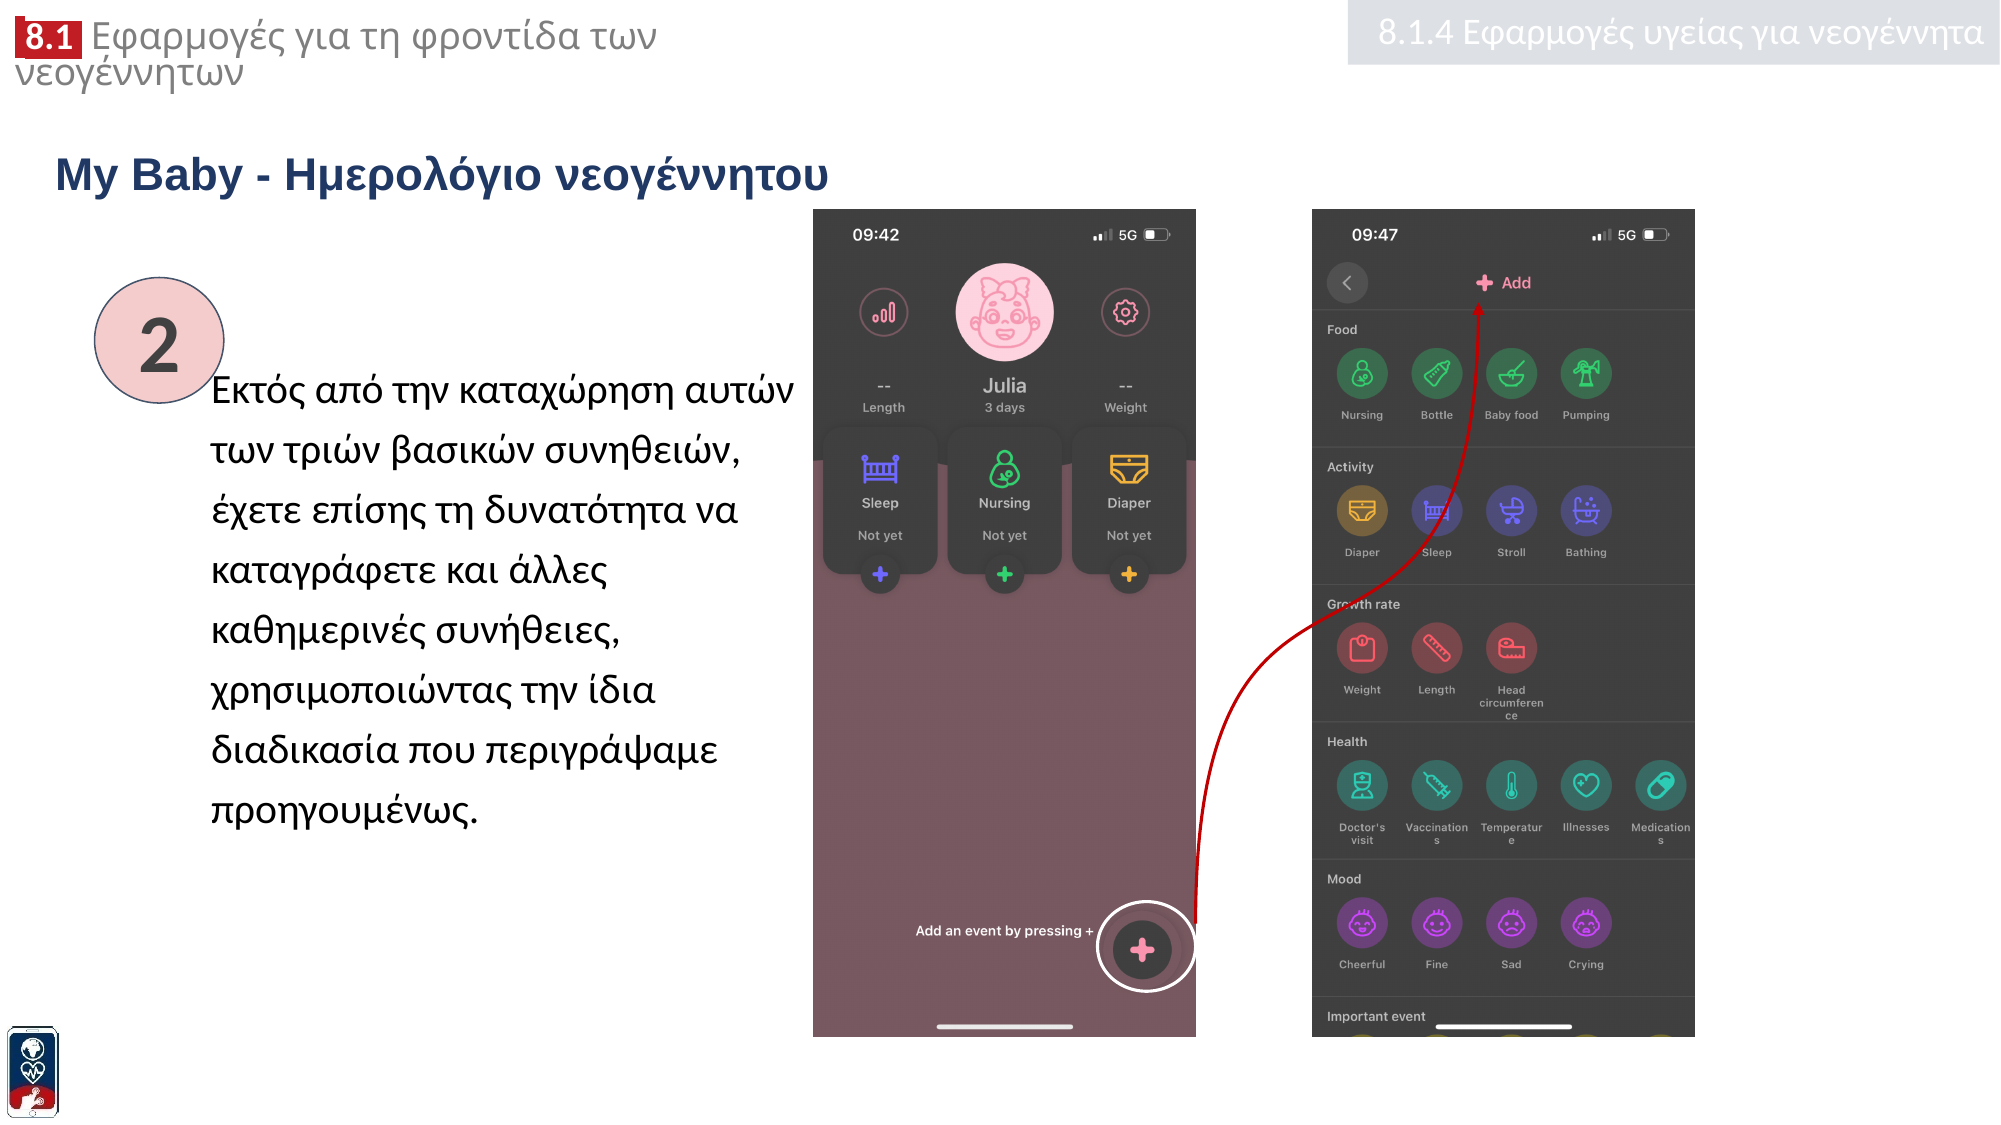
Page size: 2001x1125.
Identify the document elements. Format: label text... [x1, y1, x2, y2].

list Εκτός από την καταχώρηση αυτών των τριών βασικών συνηθειών, έχετε επίσης τη δυνατότητα να καταγράφετε και άλλες καθημερινές συνήθειες, χρησιμοποιώντας την ίδια διαδικασία που περιγράψαμε προηγουμένως. [195, 344, 808, 1003]
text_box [1026, 471, 1648, 755]
picture [7, 1026, 59, 1118]
title My Baby - Ημερολόγιο νεογέννητου [40, 122, 1855, 223]
picture [1311, 209, 1695, 1037]
text_box 8.1.4 Εφαρμογές υγείας για νεογέννητα [1347, 0, 2000, 65]
picture [813, 209, 1196, 1037]
text_box [94, 288, 123, 393]
text_box 2 [123, 274, 232, 405]
